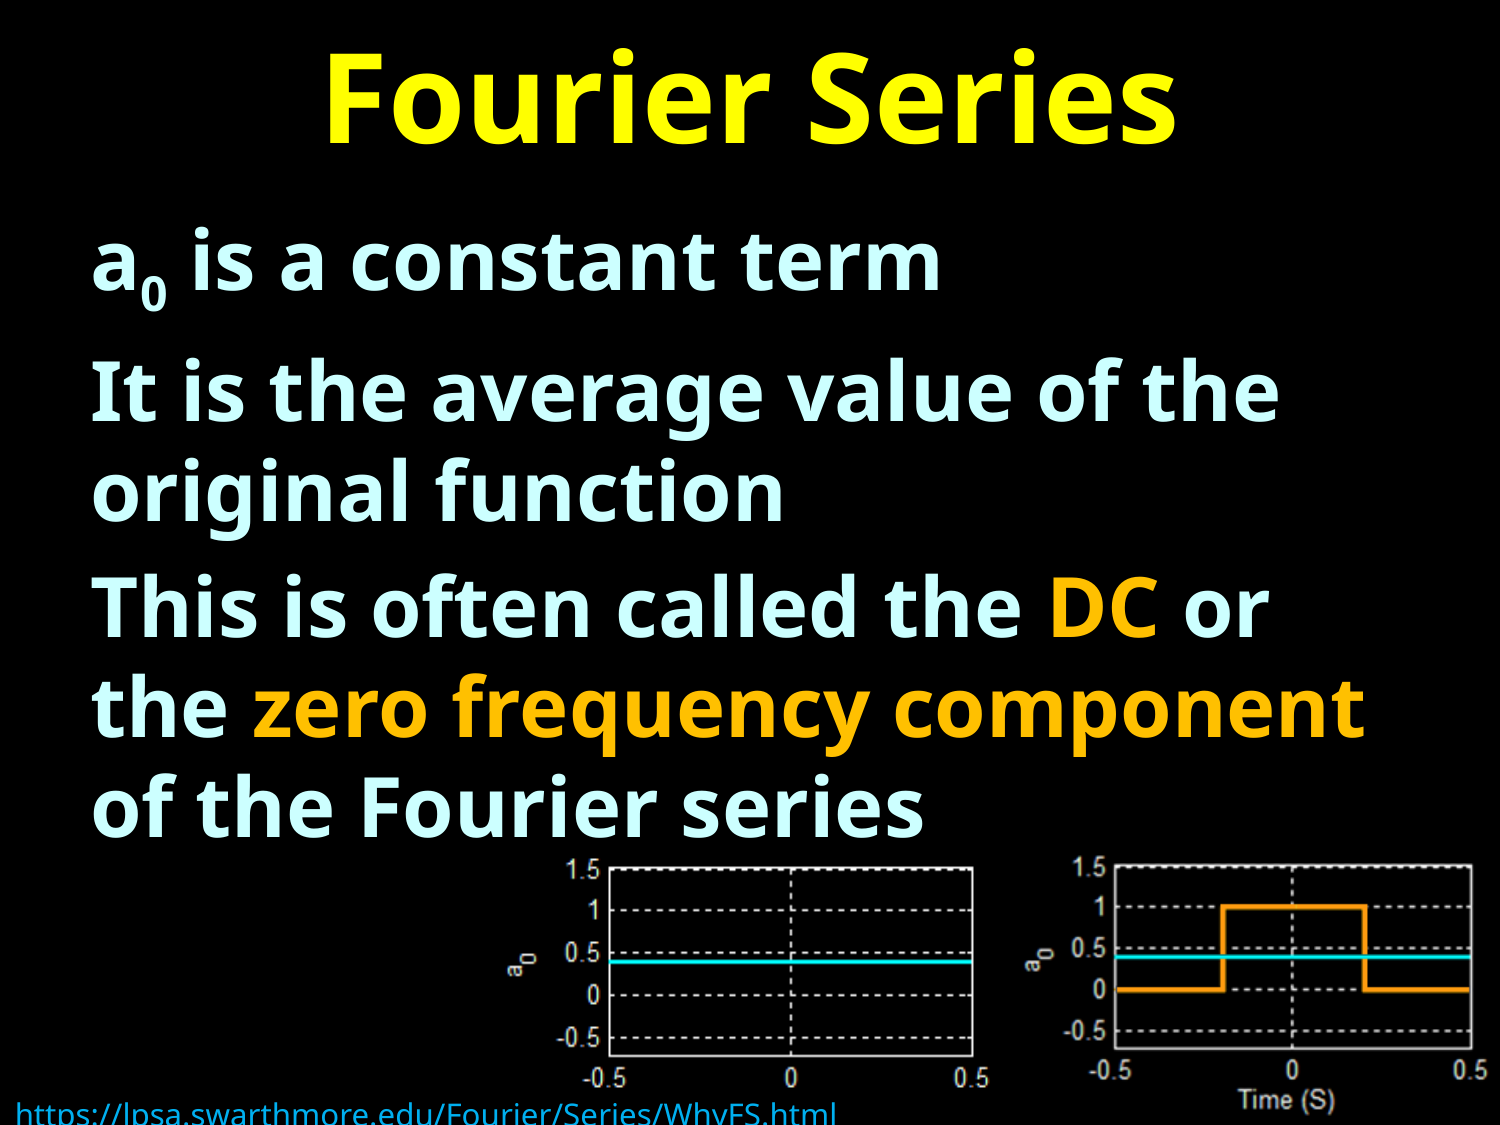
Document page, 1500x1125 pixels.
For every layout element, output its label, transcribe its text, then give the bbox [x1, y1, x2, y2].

title Fourier Series [0, 0, 1500, 188]
picture [474, 851, 1001, 1100]
picture [1021, 836, 1496, 1119]
text_box https://lpsa.swarthmore.edu/Fourier/Series/WhyFS.html [0, 1087, 1018, 1125]
list a0 is a constant term It is the average value of the original function This is often called the DC or the zero frequency component of the Fourier series [75, 200, 1425, 1087]
